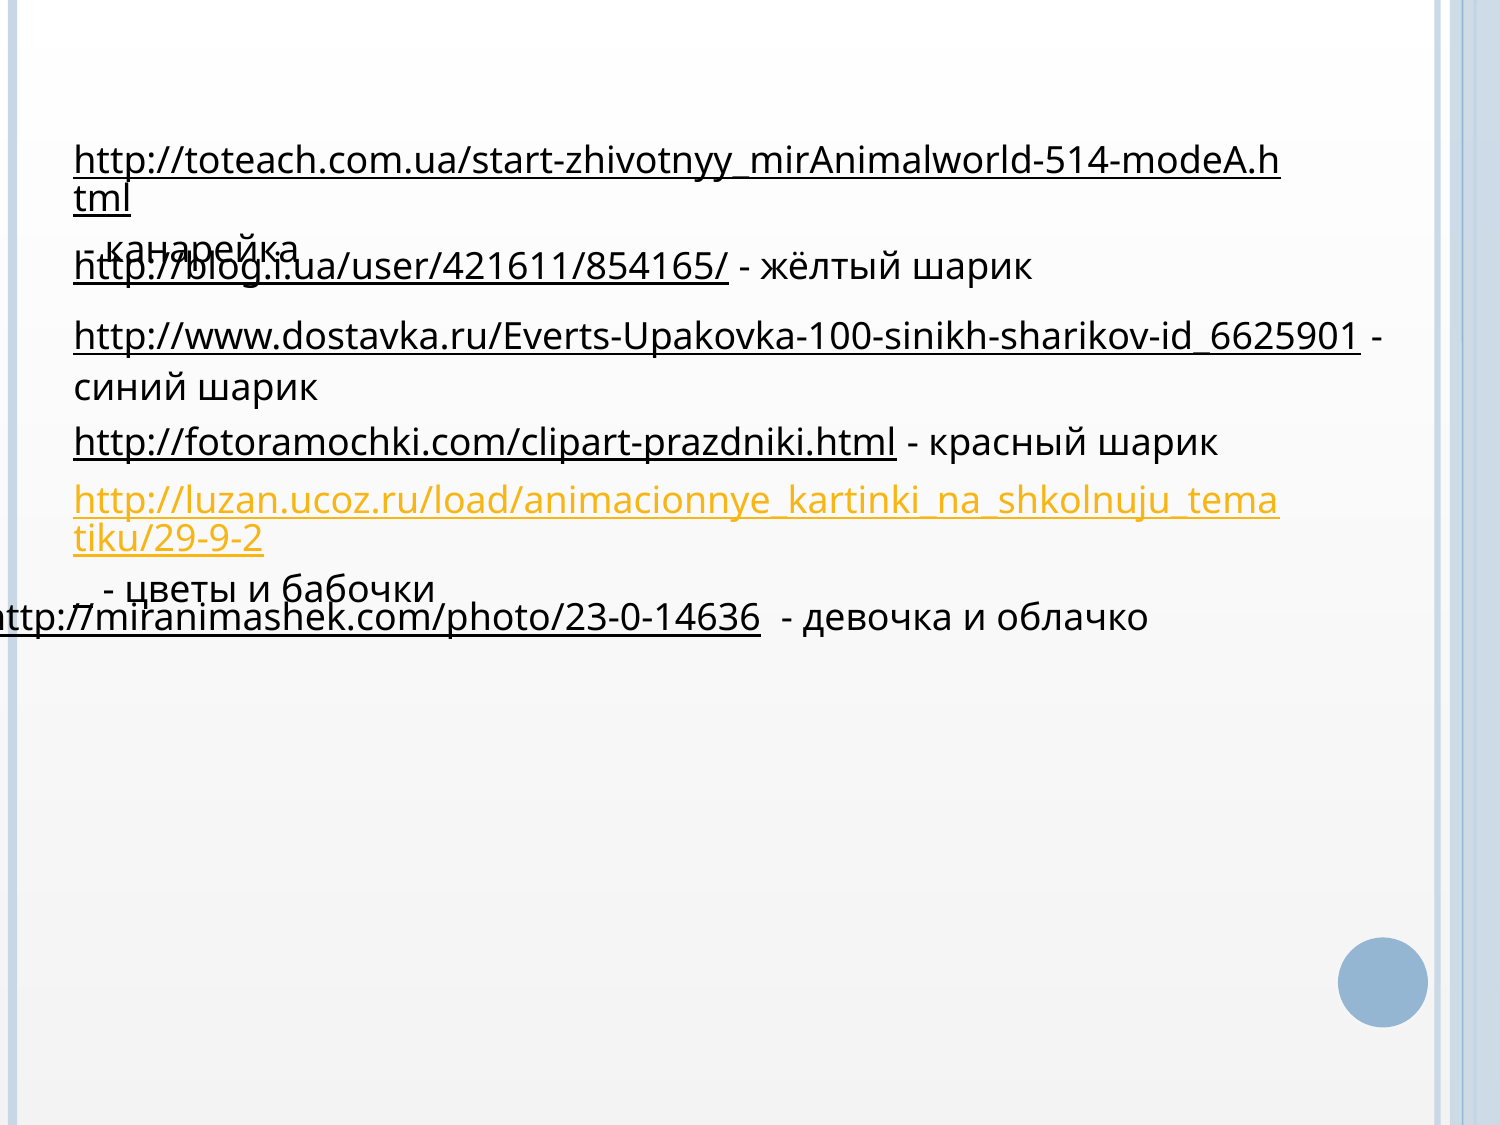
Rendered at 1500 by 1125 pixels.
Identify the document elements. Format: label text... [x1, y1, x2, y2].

text_box http://toteach.com.ua/start-zhivotnyy_mirAnimalworld-514-modeA.html - канарейка [58, 128, 1301, 240]
text_box http://www.dostavka.ru/Everts-Upakovka-100-sinikh-sharikov-id_6625901 - синий шарик [58, 304, 1407, 416]
text_box http://fotoramochki.com/clipart-prazdniki.html - красный шарик [58, 410, 1372, 476]
text_box http://blog.i.ua/user/421611/854165/ - жёлтый шарик [58, 234, 1395, 301]
text_box http://luzan.ucoz.ru/load/animacionnye_kartinki_na_shkolnuju_tematiku/29-9-2 - цветы и бабочки [58, 476, 1301, 580]
text_box http://miranimashek.com/photo/23-0-14636 - девочка и облачко [0, 585, 1174, 652]
